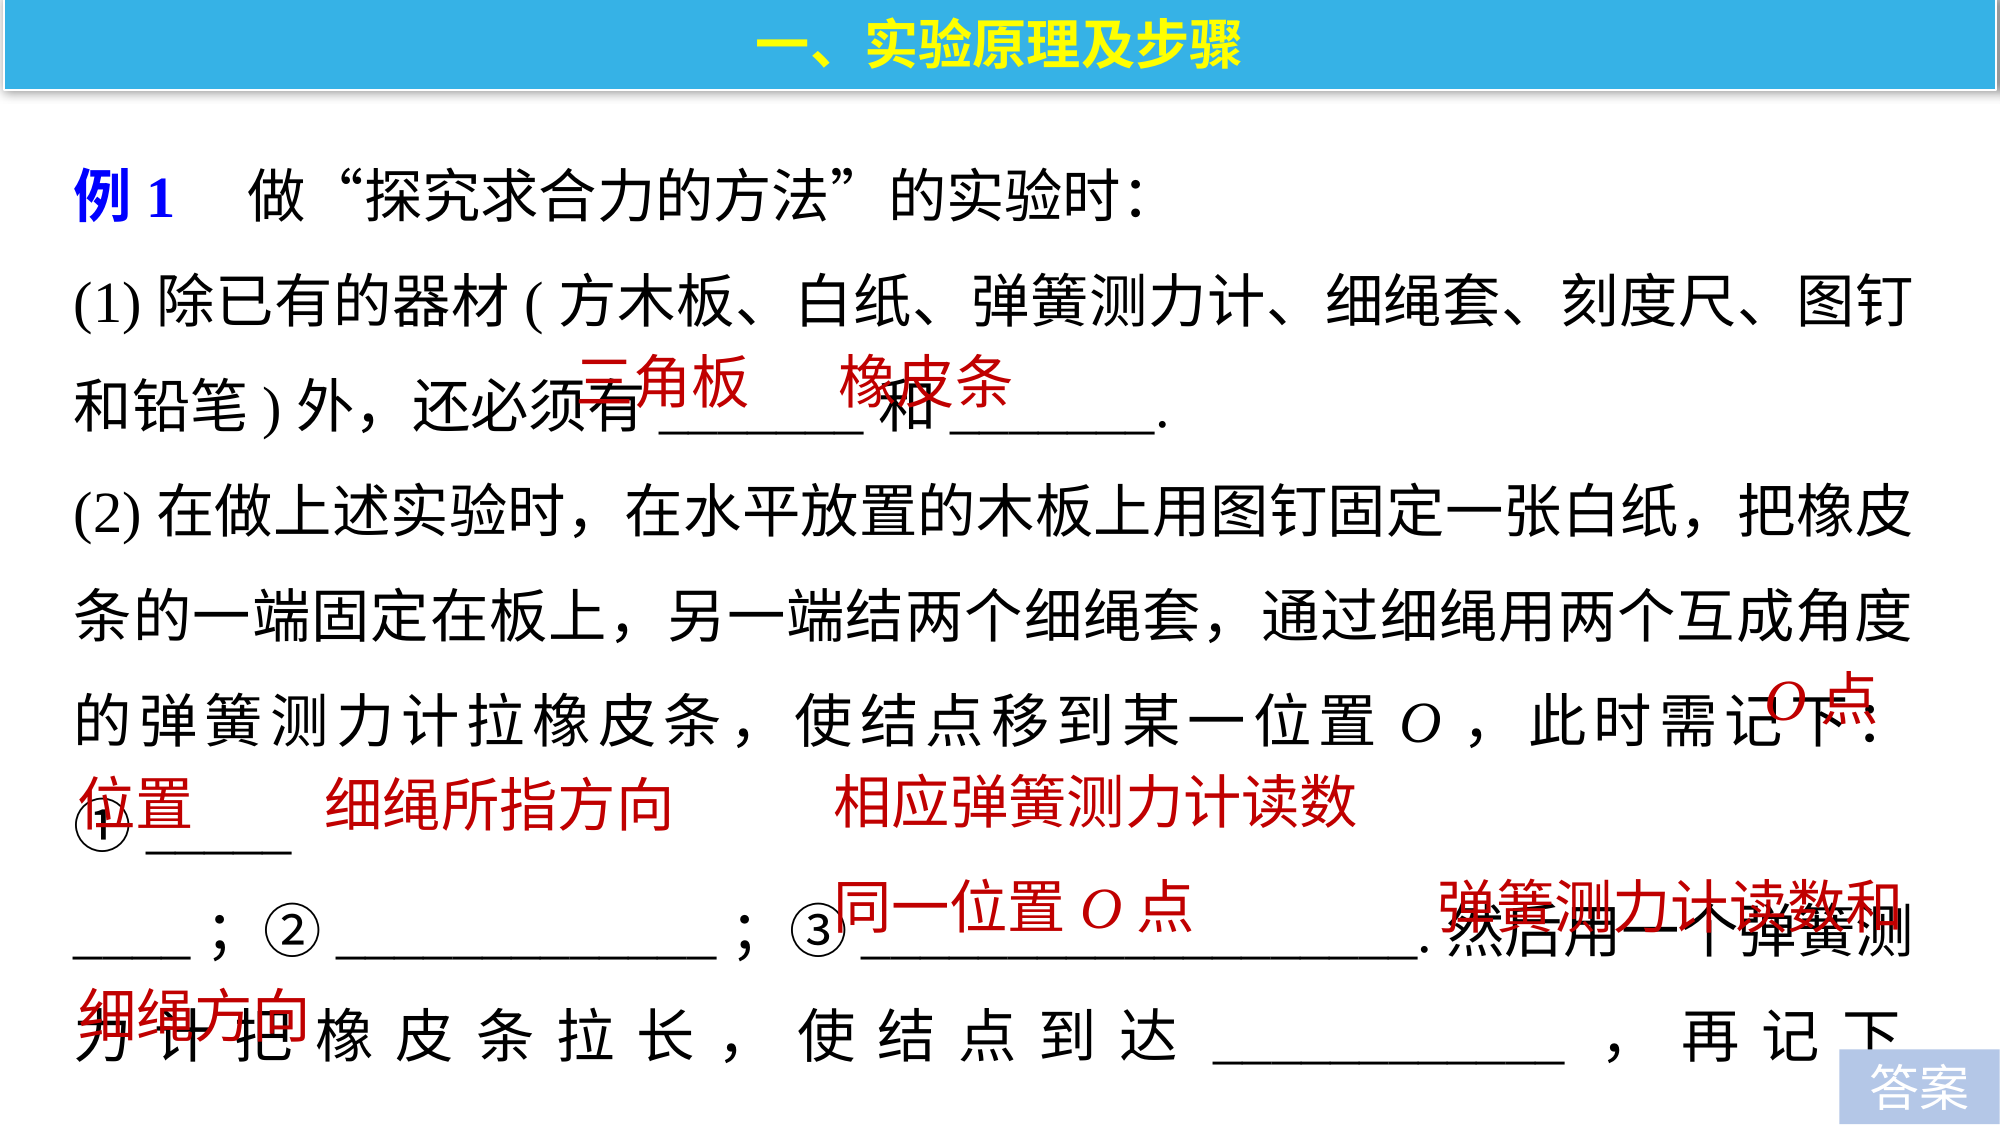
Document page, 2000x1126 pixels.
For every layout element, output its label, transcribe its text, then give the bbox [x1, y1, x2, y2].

text_box 一、实验原理及步骤 [3, 0, 1997, 91]
text_box O点 [1749, 654, 1894, 740]
text_box 三角板 [560, 337, 766, 423]
text_box 答案 [1839, 1049, 2000, 1125]
text_box 同一位置O点 [818, 862, 1209, 948]
text_box 相应弹簧测力计读数 [819, 757, 1373, 843]
text_box 橡皮条 [823, 337, 1029, 423]
text_box 例1 做“探究求合力的方法”的实验时： (1)除已有的器材(方木板、白纸、弹簧测力计、细绳套、刻度尺、图钉和铅笔)外，还必须有_______和_______. (2)在做上述实验时，在水平放置的木板上用图钉固定一张白纸，把橡皮条的一端固定在板上，另一端结两个细绳套，通过细绳用两个互成角度的弹簧测力计拉橡皮条，使结点移到某一位置O，此时需记下：①_____ ____；②_____________；③___________________.然后用一个弹簧测力计把橡皮条拉长，使结点到达____________，再记下_________________ ________. [59, 117, 1929, 1126]
text_box 弹簧测力计读数和 [1423, 862, 1919, 948]
text_box 位置 [62, 759, 209, 845]
text_box 细绳方向 [63, 972, 326, 1057]
text_box 细绳所指方向 [310, 761, 690, 846]
